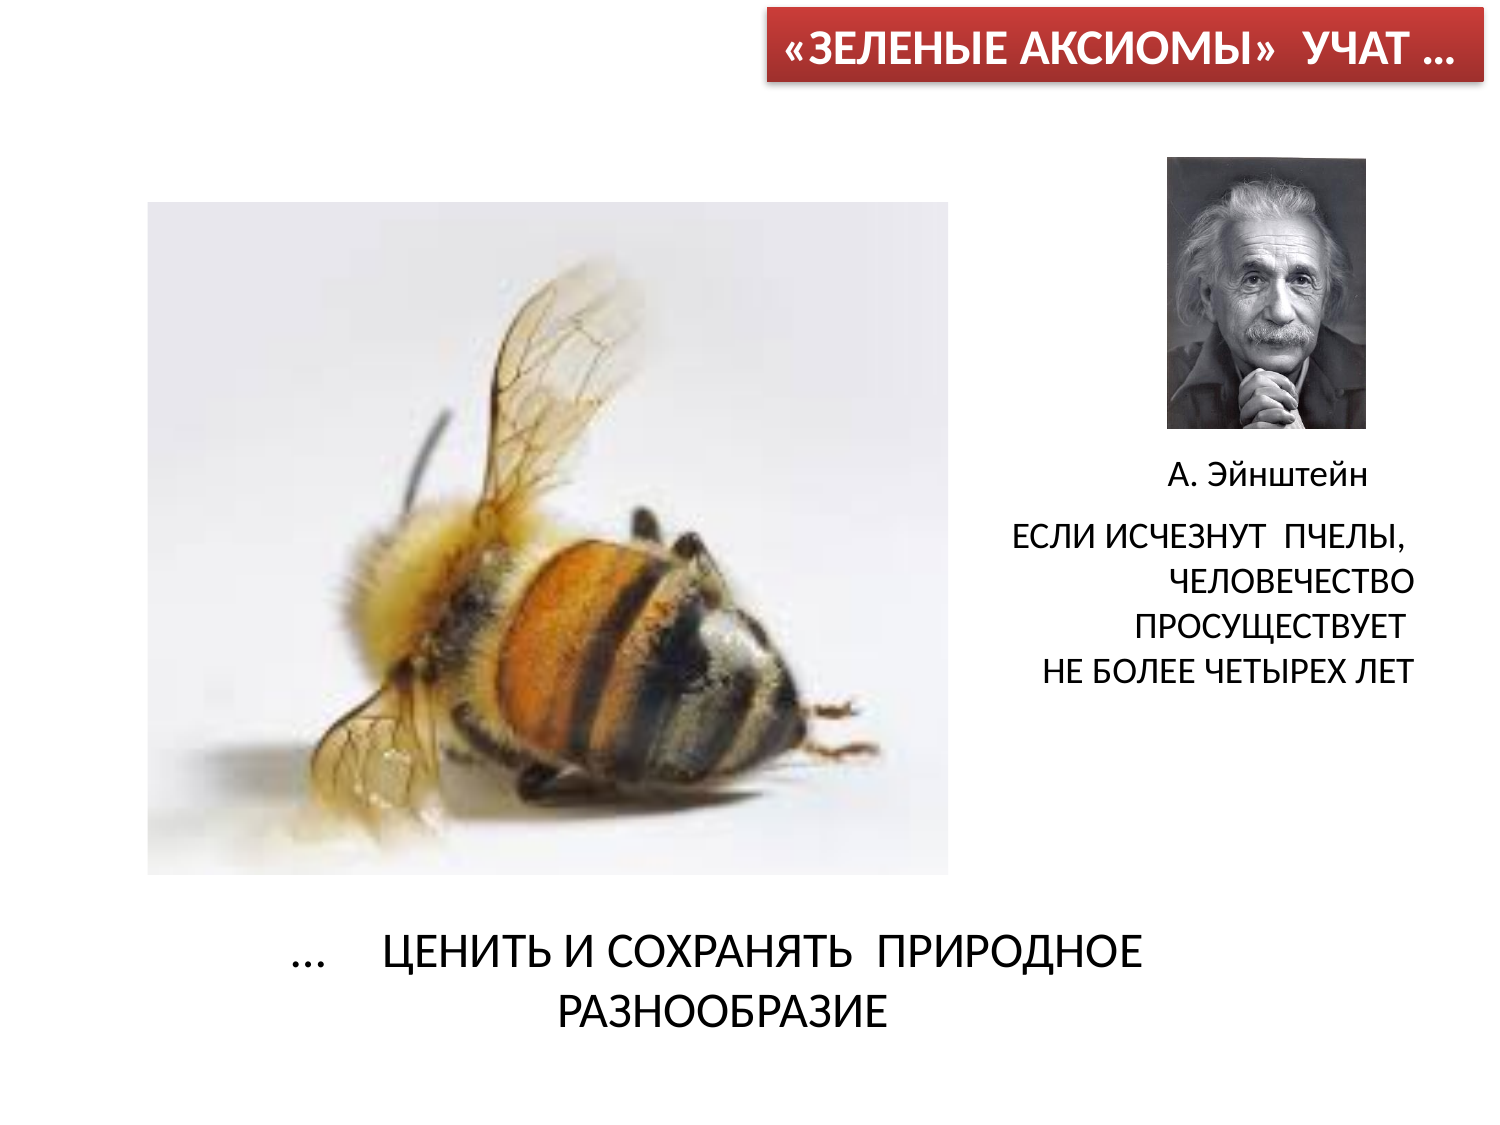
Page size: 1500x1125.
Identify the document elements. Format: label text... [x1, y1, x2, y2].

picture [147, 202, 949, 876]
text_box «ЗЕЛЕНЫЕ АКСИОМЫ» УЧАТ … [767, 7, 1484, 82]
text_box А. Эйнштейн [1152, 441, 1384, 501]
text_box … ЦЕНИТЬ И СОХРАНЯТЬ ПРИРОДНОЕ РАЗНООБРАЗИЕ [276, 910, 1182, 1046]
text_box ЕСЛИ ИСЧЕЗНУТ ПЧЕЛЫ, ЧЕЛОВЕЧЕСТВО ПРОСУЩЕСТВУЕТ НЕ БОЛЕЕ ЧЕТЫРЕХ ЛЕТ [996, 504, 1430, 699]
picture [1167, 157, 1366, 429]
